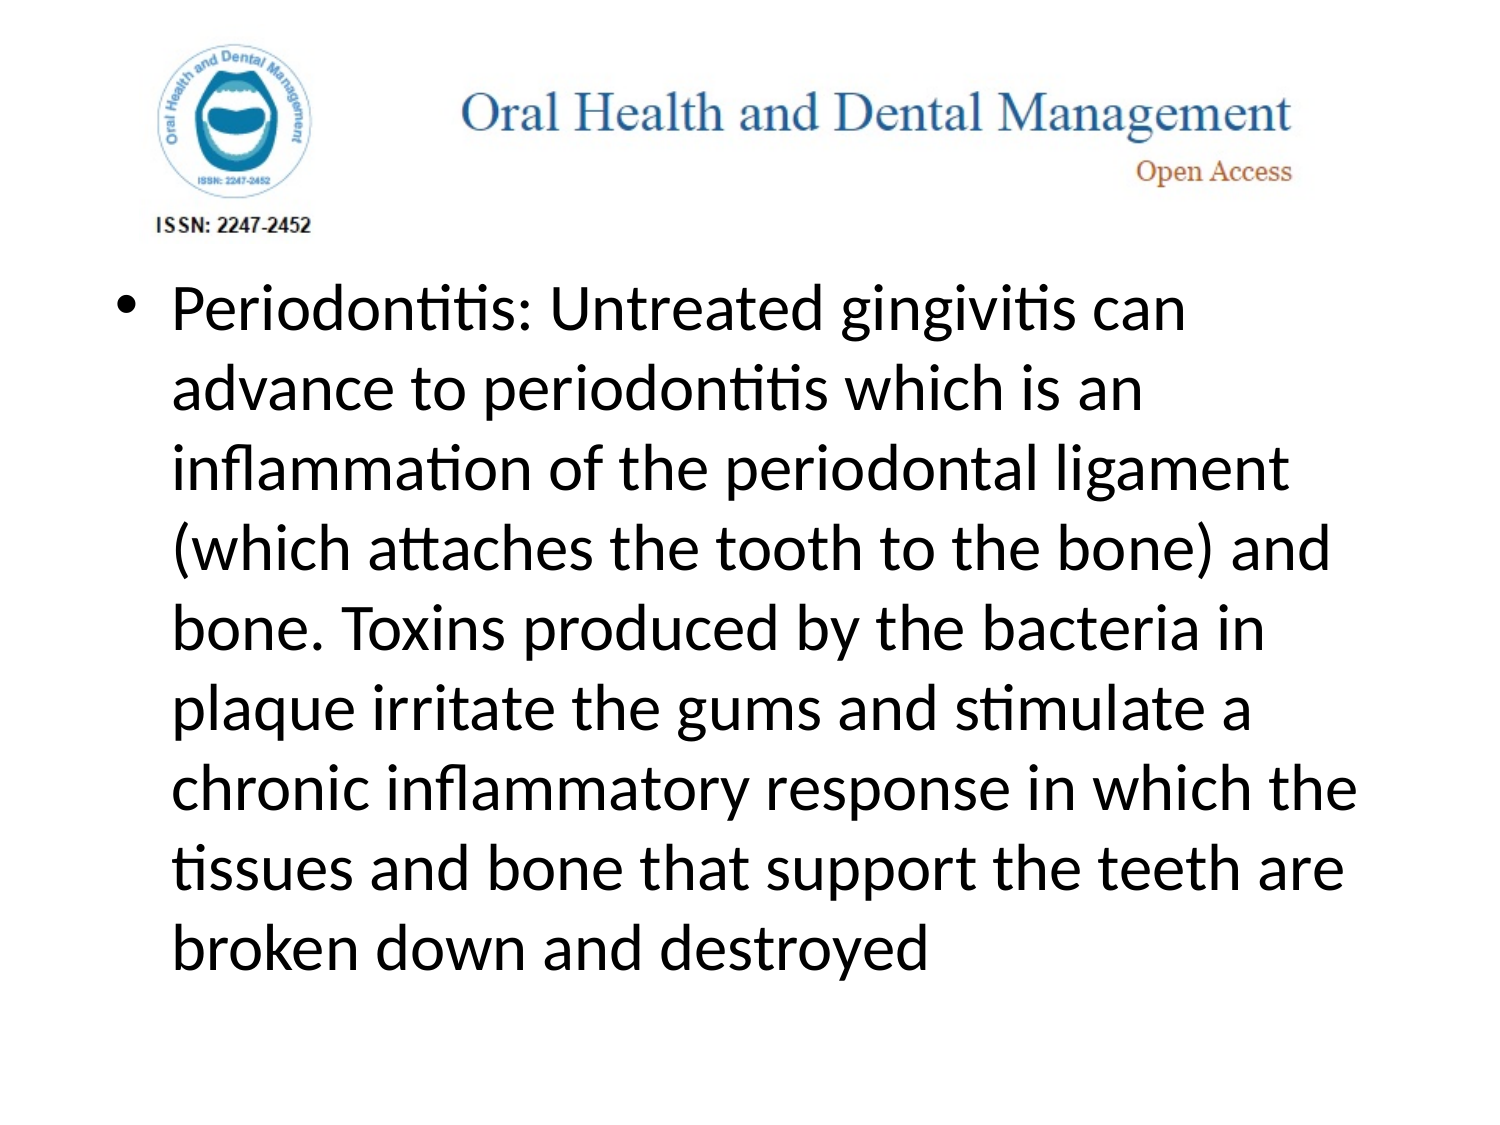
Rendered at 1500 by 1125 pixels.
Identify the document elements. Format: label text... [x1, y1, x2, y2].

list Periodontitis: Untreated gingivitis can advance to periodontitis which is an inflammation of the periodontal ligament (which attaches the tooth to the bone) and bone. Toxins produced by the bacteria in plaque irritate the gums and stimulate a chronic inflammatory response in which the tissues and bone that support the teeth are broken down and destroyed [99, 162, 1425, 1005]
picture [139, 24, 1364, 244]
